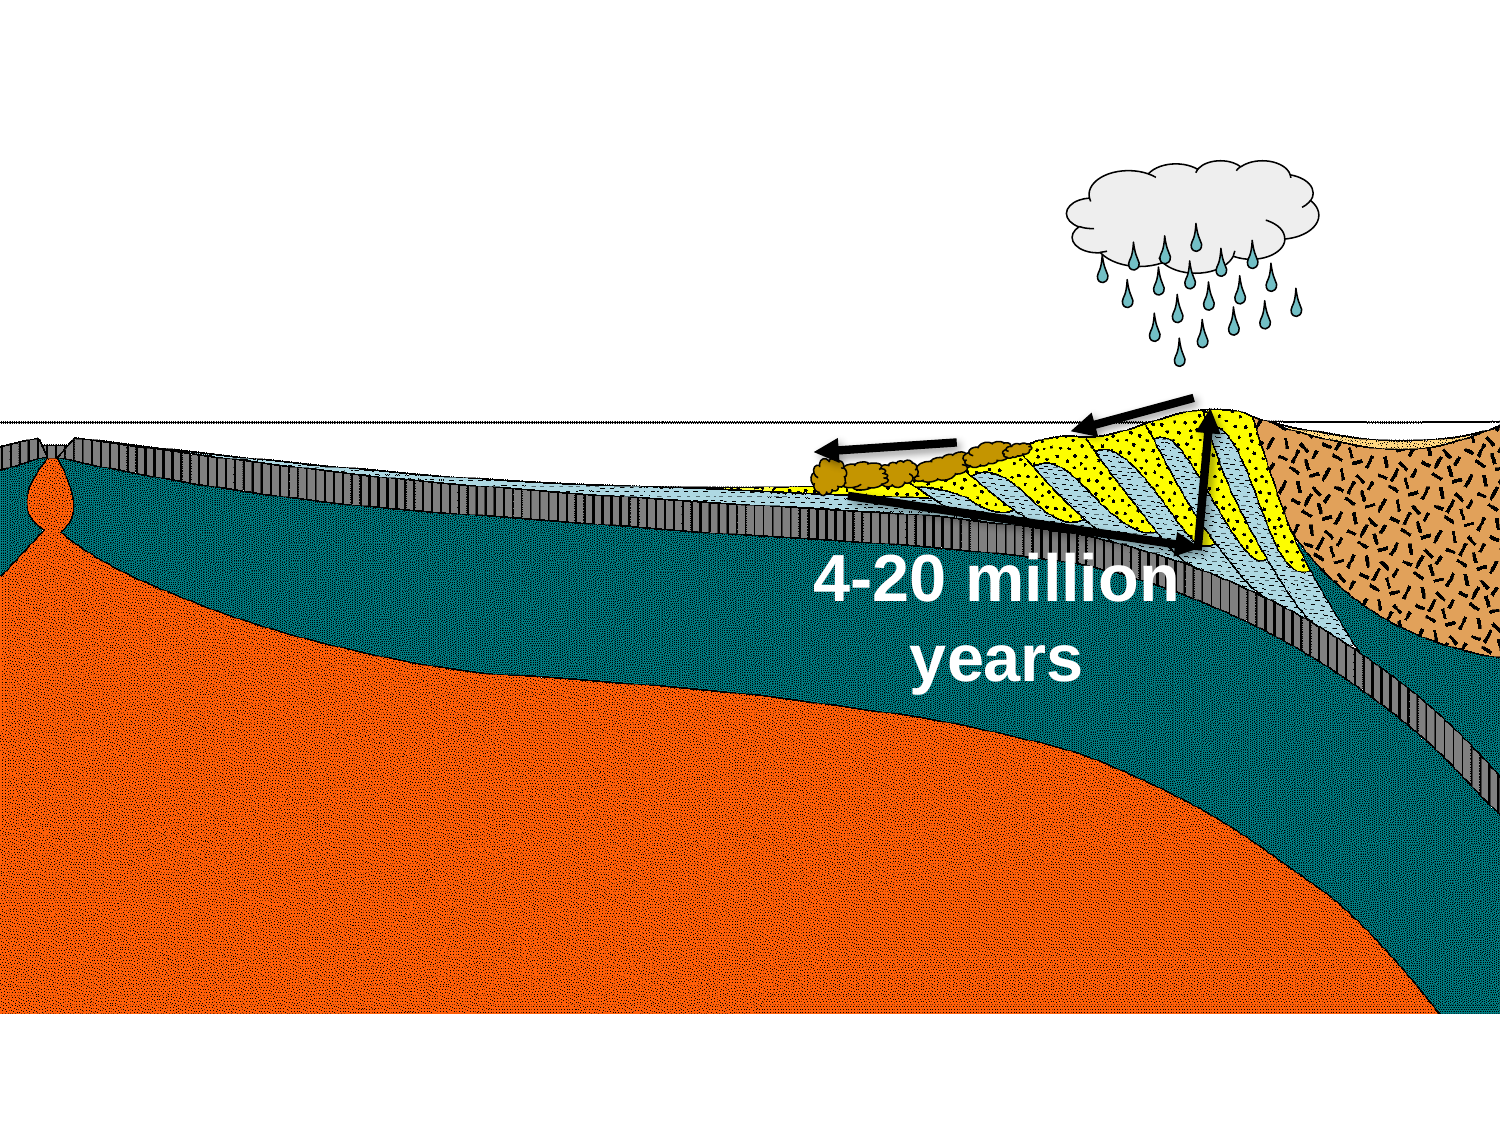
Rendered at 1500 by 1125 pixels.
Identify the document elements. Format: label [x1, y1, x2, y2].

text_box [847, 495, 1201, 549]
text_box [1070, 397, 1194, 432]
text_box [1132, 472, 1276, 486]
text_box [813, 442, 957, 453]
picture [0, 110, 1500, 1015]
